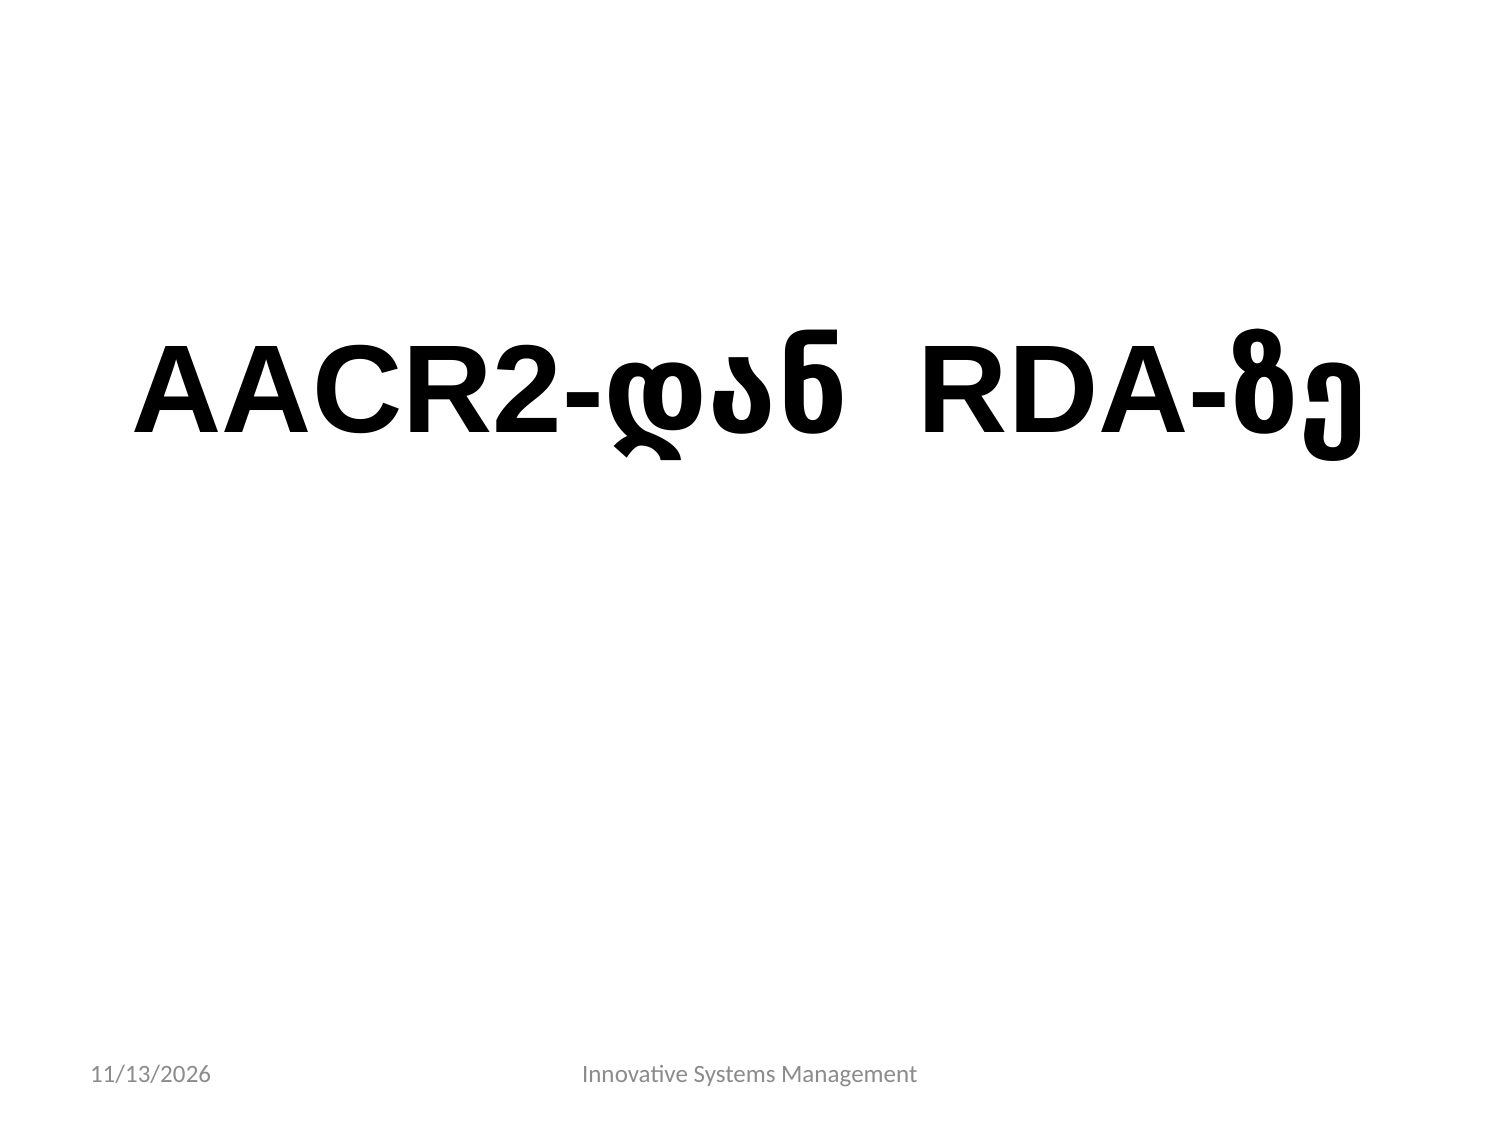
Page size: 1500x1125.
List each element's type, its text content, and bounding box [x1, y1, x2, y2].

footer Innovative Systems Management [512, 1042, 988, 1103]
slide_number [75, 1042, 425, 1103]
title AACR2-დან RDA-ზე [112, 261, 1388, 503]
